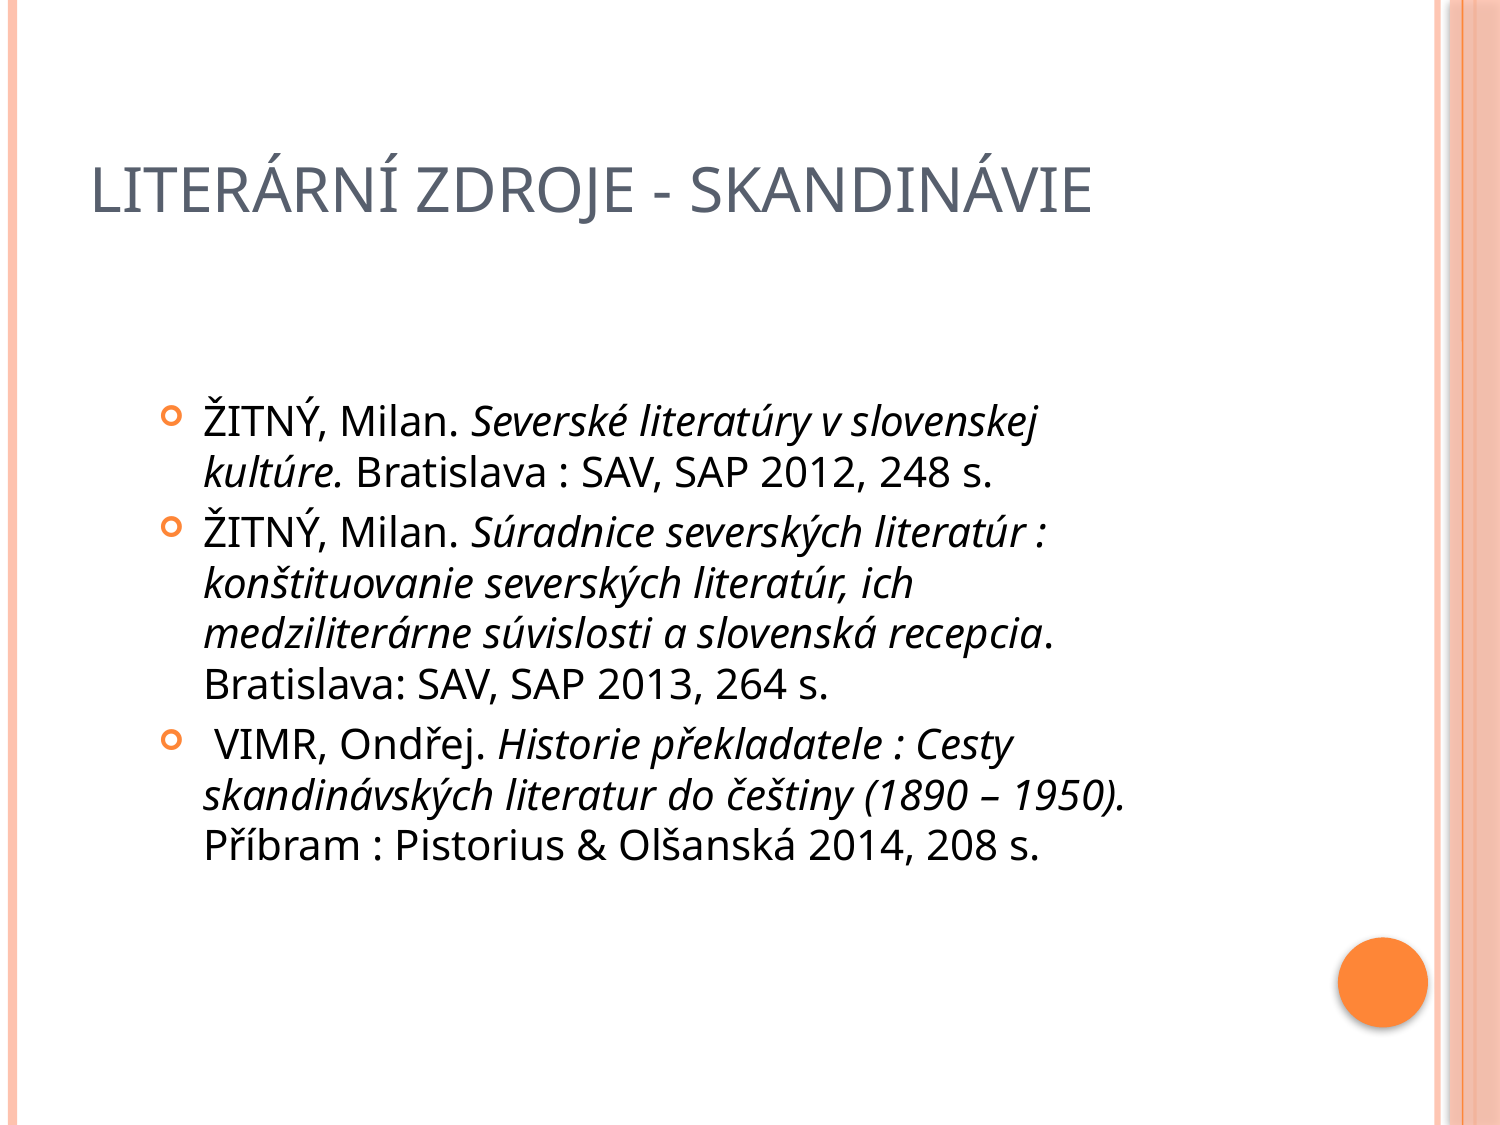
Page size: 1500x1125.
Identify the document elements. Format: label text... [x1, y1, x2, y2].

title Literární zdroje - Skandinávie [75, 45, 1300, 233]
list ŽITNÝ, Milan. Severské literatúry v slovenskej kultúre. Bratislava : SAV, SAP 2012, 248 s. ŽITNÝ, Milan. Súradnice severských literatúr : konštituovanie severských literatúr, ich medziliterárne súvislosti a slovenská recepcia. Bratislava: SAV, SAP 2013, 264 s. VIMR, Ondřej. Historie překladatele : Cesty skandinávských literatur do češtiny (1890 – 1950). Příbram : Pistorius & Olšanská 2014, 208 s. [143, 326, 1199, 884]
